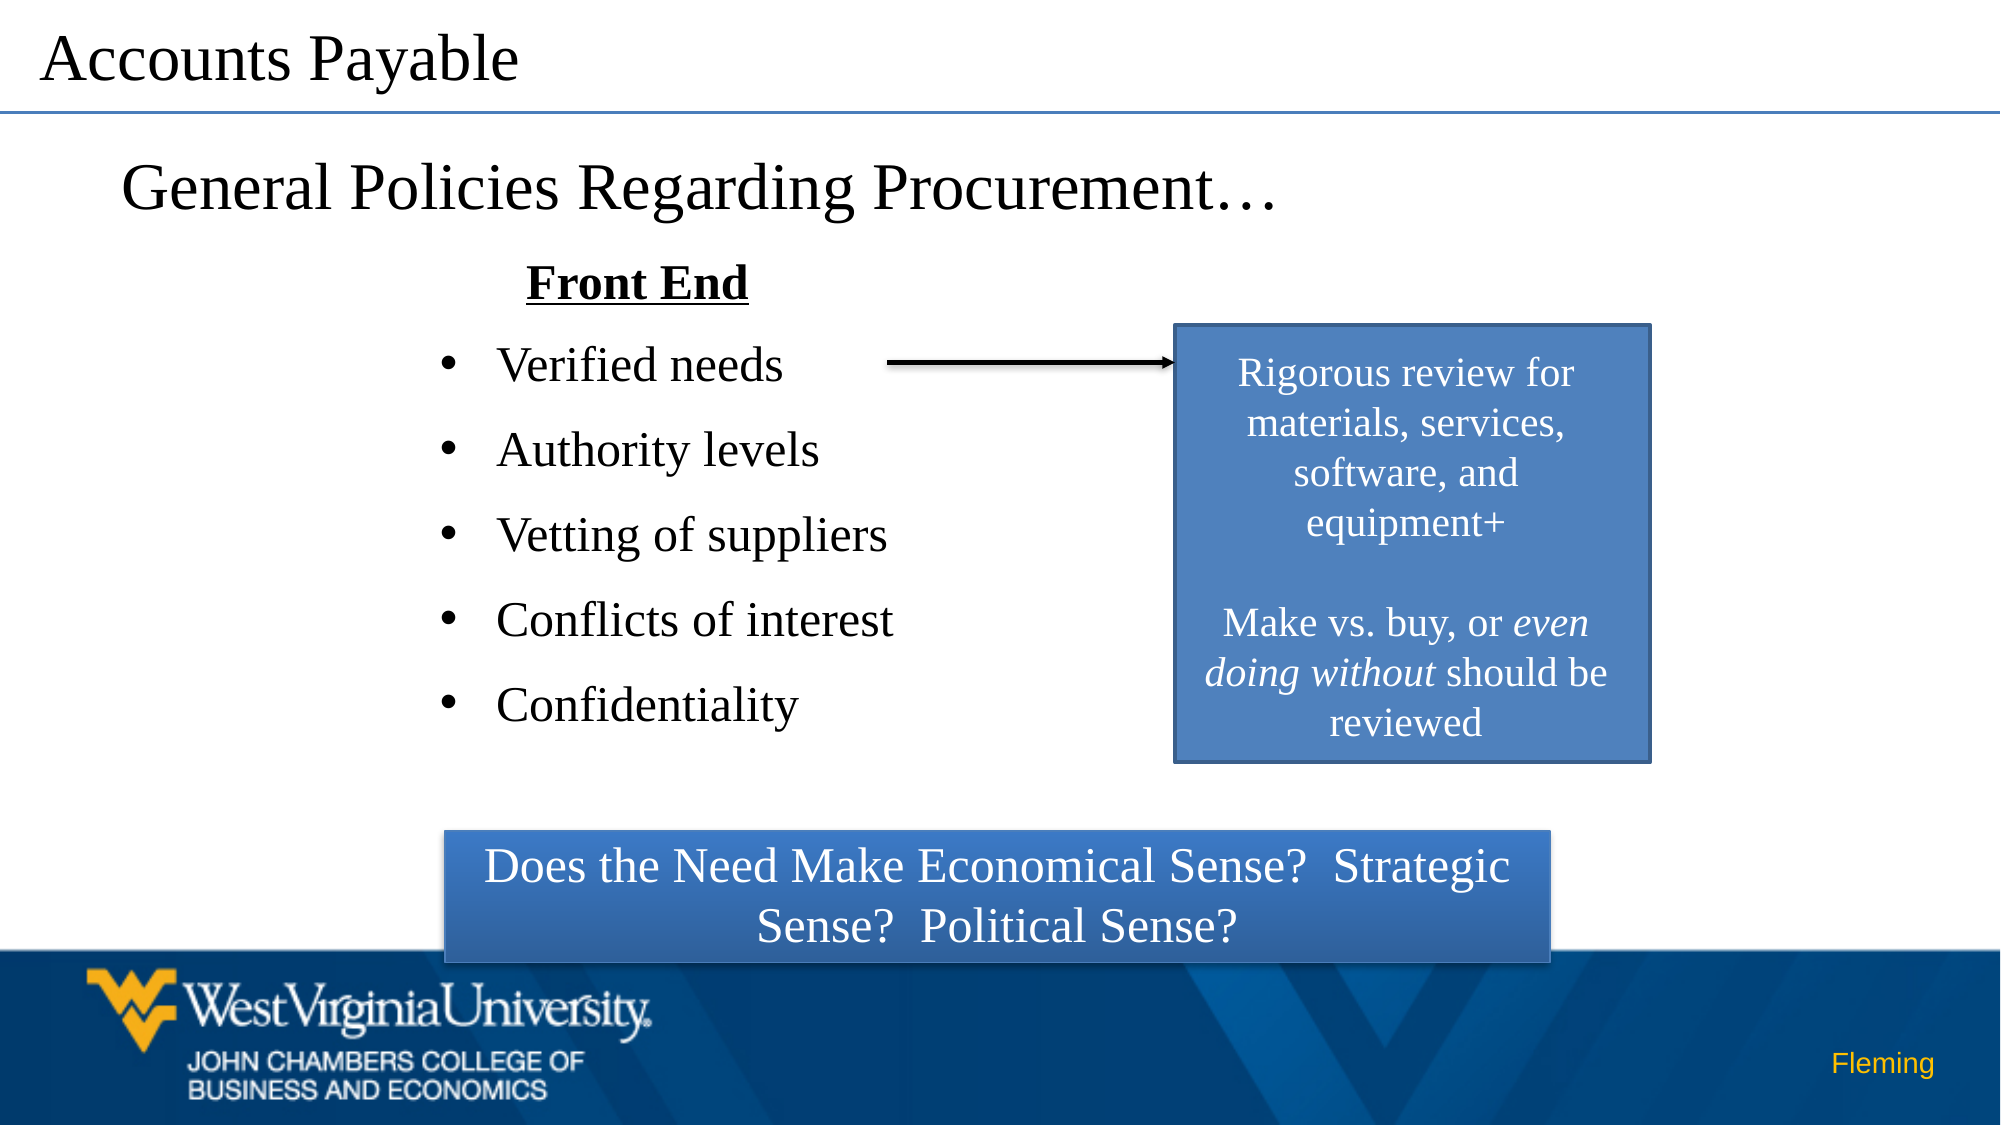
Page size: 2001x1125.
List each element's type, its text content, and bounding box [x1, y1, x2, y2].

text_box Verified needs Authority levels Vetting of suppliers Conflicts of interest Confidentiality [425, 324, 975, 825]
text_box Accounts Payable [24, 6, 888, 102]
text_box Front End [399, 242, 875, 317]
text_box Rigorous review for materials, services, software, and equipment+ Make vs. buy, or even doing without should be reviewed [1174, 337, 1638, 753]
text_box [1173, 323, 1652, 764]
picture [0, 0, 2001, 1125]
text_box Does the Need Make Economical Sense? Strategic Sense? Political Sense? [432, 824, 1563, 960]
text_box General Policies Regarding Procurement… [106, 135, 1775, 230]
text_box Fleming [1250, 1037, 1950, 1088]
